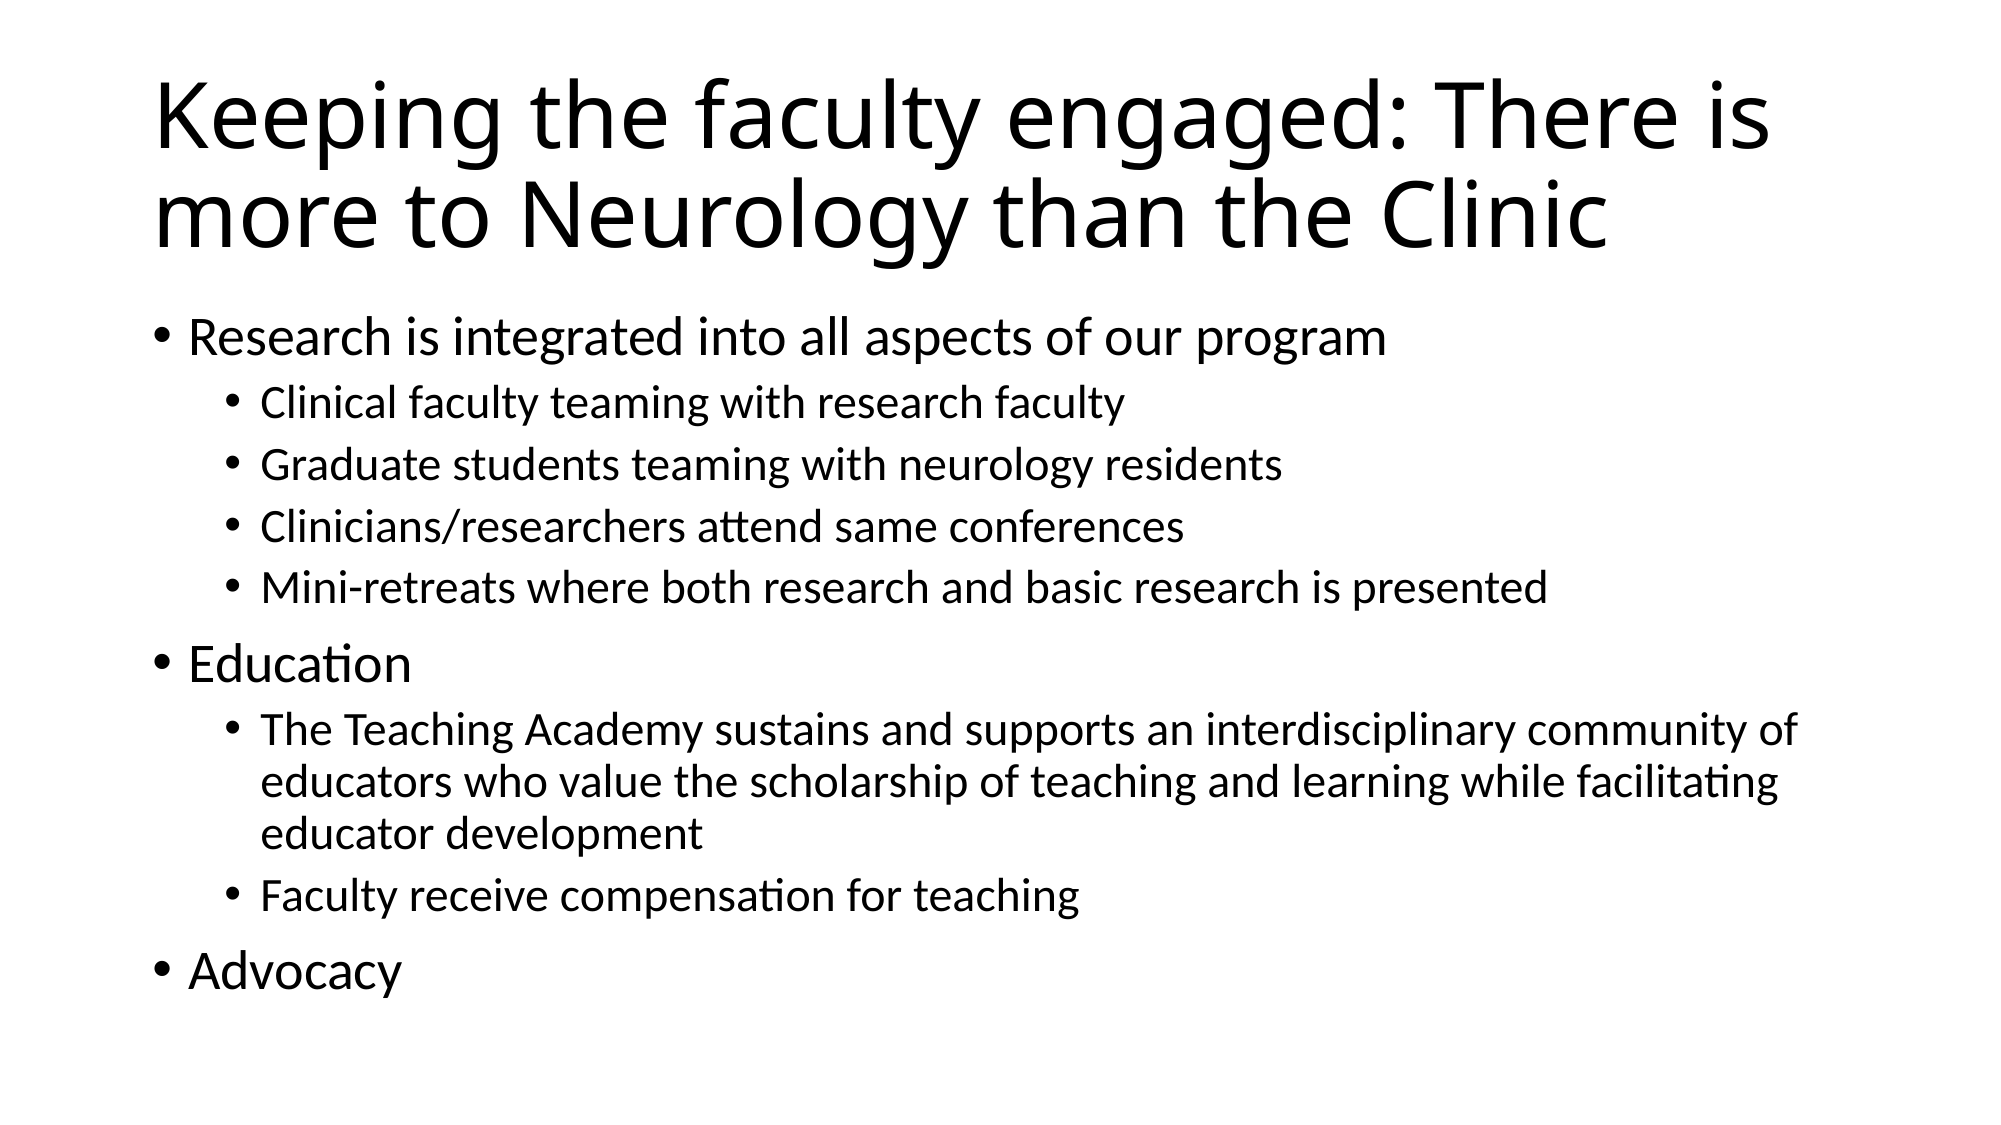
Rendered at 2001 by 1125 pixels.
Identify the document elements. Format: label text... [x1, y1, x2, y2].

title Keeping the faculty engaged: There is more to Neurology than the Clinic [137, 59, 1863, 278]
list Research is integrated into all aspects of our program Clinical faculty teaming with research faculty Graduate students teaming with neurology residents Clinicians/researchers attend same conferences Mini-retreats where both research and basic research is presented Education The Teaching Academy sustains and supports an interdisciplinary community of educators who value the scholarship of teaching and learning while facilitating educator development Faculty receive compensation for teaching Advocacy [137, 299, 1863, 1014]
